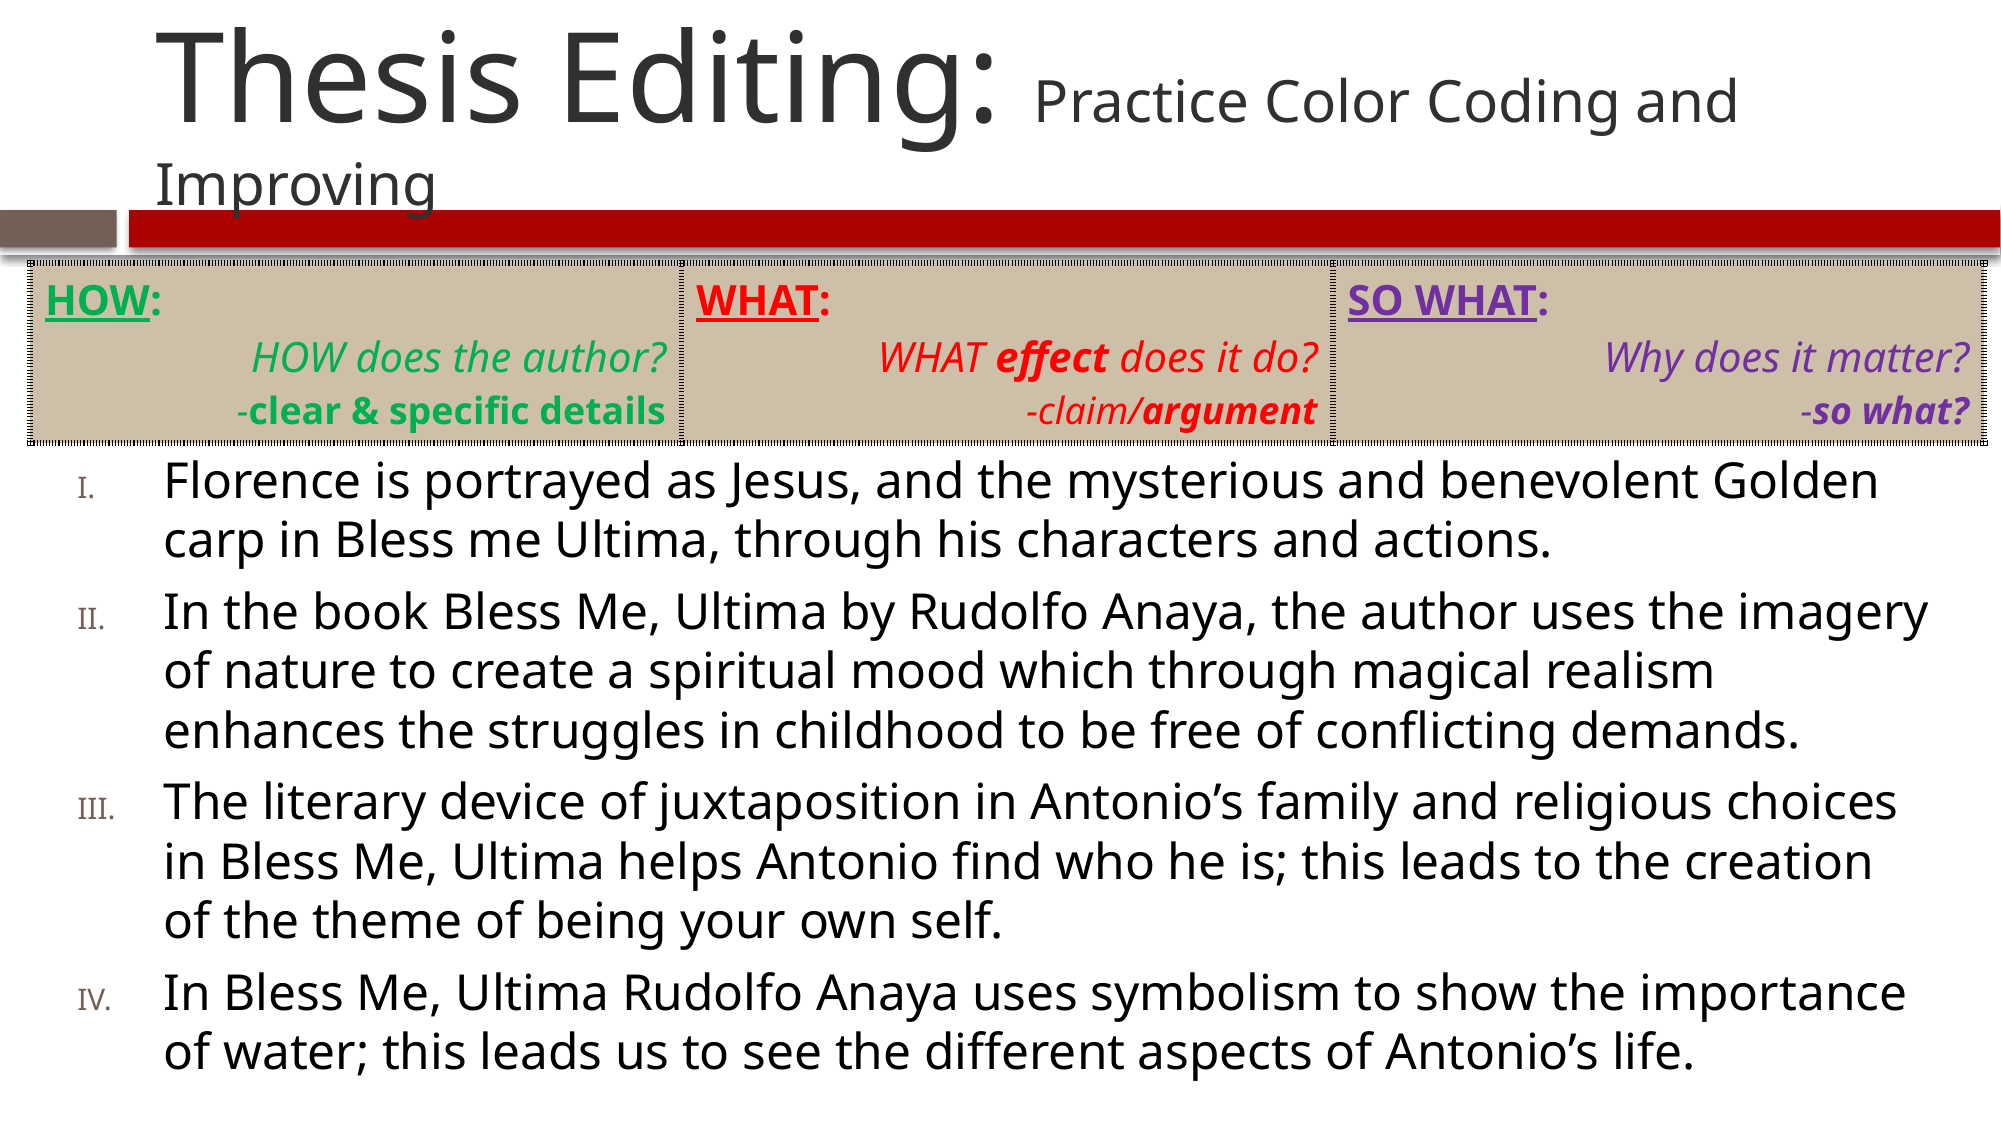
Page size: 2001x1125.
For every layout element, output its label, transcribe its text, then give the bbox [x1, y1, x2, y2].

table_header HOW: HOW does the author? -clear & specific details [30, 263, 681, 443]
table_header WHAT: WHAT effect does it do? -claim/argument [681, 263, 1333, 443]
title Thesis Editing: Practice Color Coding and Improving [140, 13, 1764, 201]
table_header SO WHAT: Why does it matter? -so what? [1333, 263, 1984, 443]
list Florence is portrayed as Jesus, and the mysterious and benevolent Golden carp in Bless me Ultima, through his characters and actions. In the book Bless Me, Ultima by Rudolfo Anaya, the author uses the imagery of nature to create a spiritual mood which through magical realism enhances the struggles in childhood to be free of conflicting demands. The literary device of juxtaposition in Antonio’s family and religious choices in Bless Me, Ultima helps Antonio find who he is; this leads to the creation of the theme of being your own self. In Bless Me, Ultima Rudolfo Anaya uses symbolism to show the importance of water; this leads us to see the different aspects of Antonio’s life. [62, 443, 1948, 1115]
